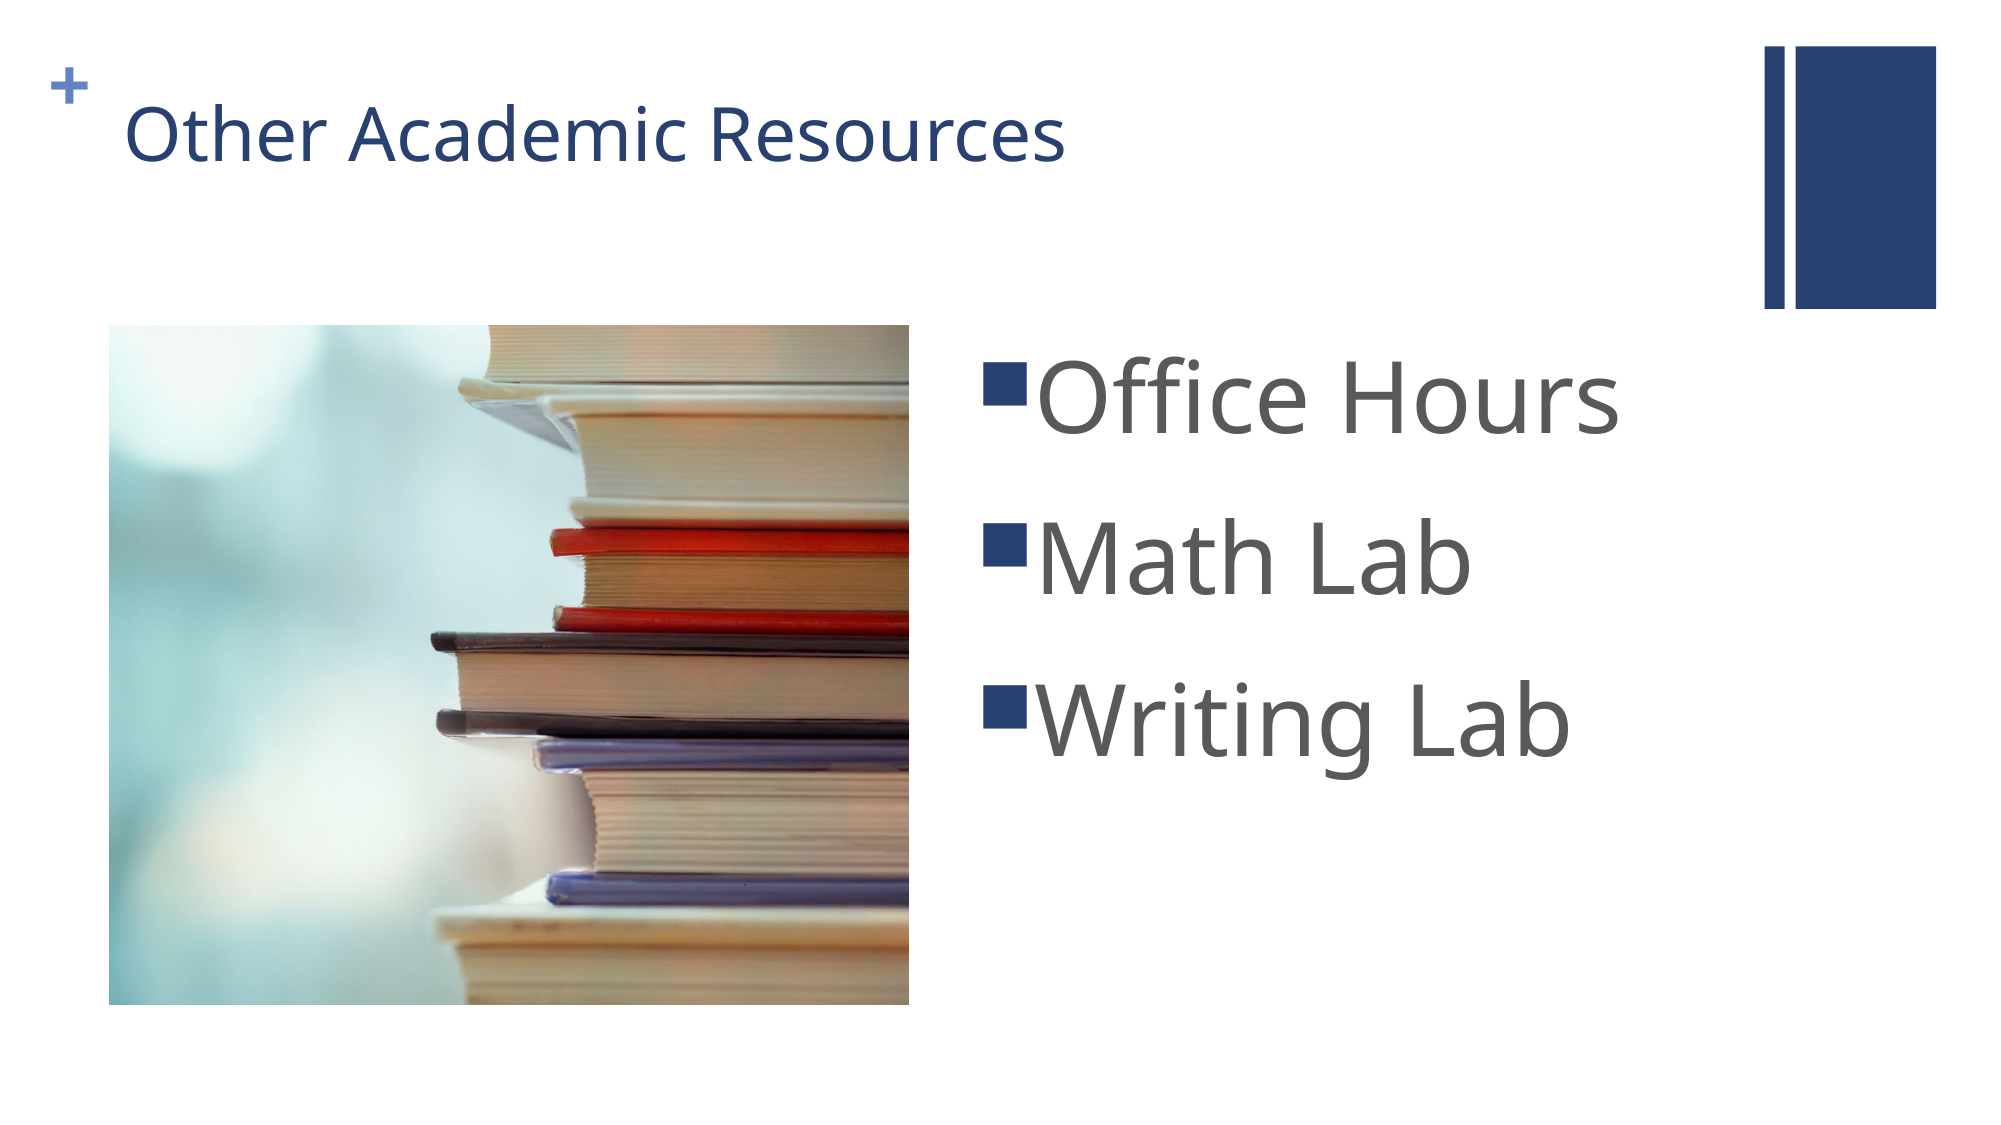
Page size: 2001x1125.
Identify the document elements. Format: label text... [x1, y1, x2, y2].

picture [108, 325, 910, 1006]
list Office Hours Math Lab Writing Lab [962, 325, 1763, 1005]
title Other Academic Resources [109, 79, 1762, 263]
